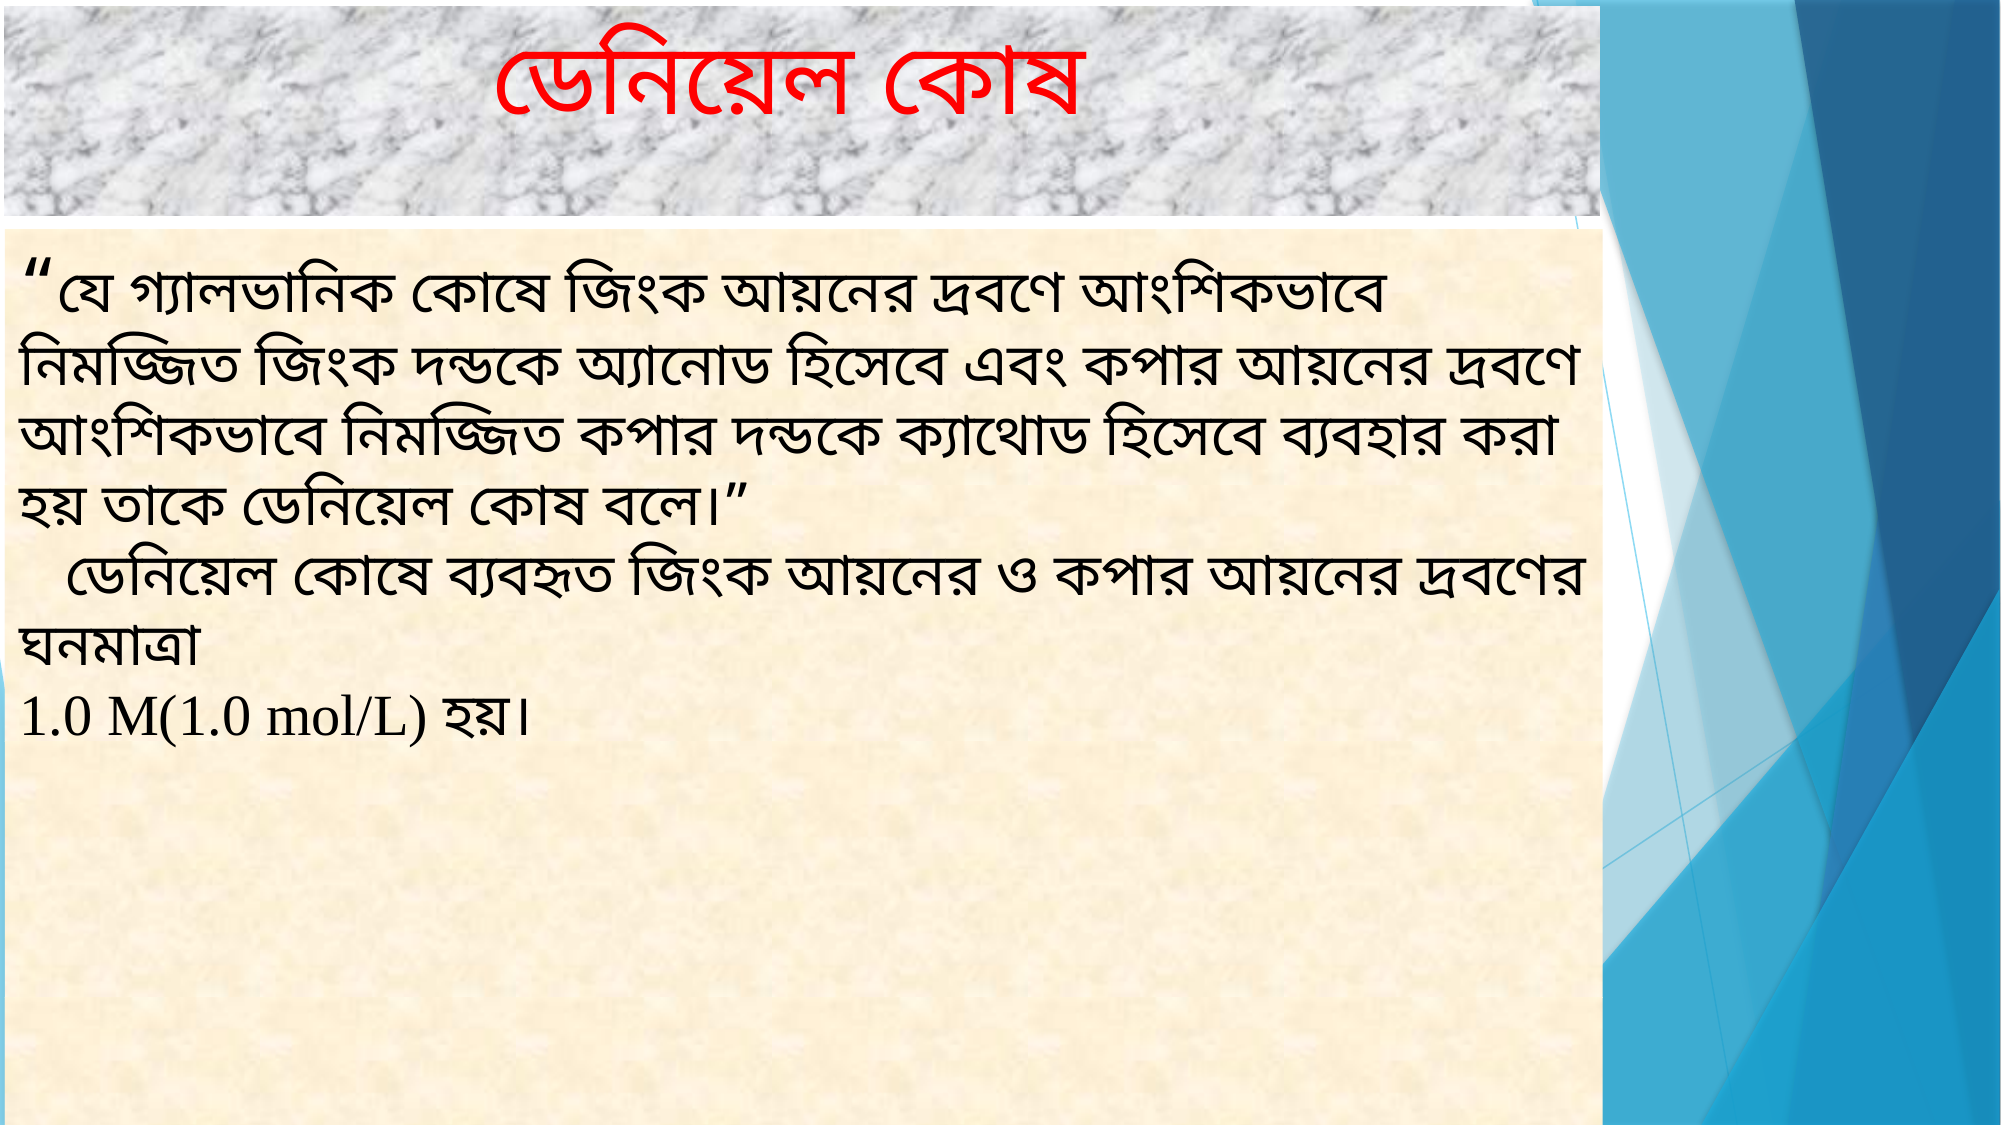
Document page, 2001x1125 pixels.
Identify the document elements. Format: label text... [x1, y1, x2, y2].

title ডেনিয়েল কোষ [4, 6, 1600, 216]
text_box “যে গ্যালভানিক কোষে জিংক আয়নের দ্রবণে আংশিকভাবে নিমজ্জিত জিংক দন্ডকে অ্যানোড হিসেবে এবং কপার আয়নের দ্রবণে আংশিকভাবে নিমজ্জিত কপার দন্ডকে ক্যাথোড হিসেবে ব্যবহার করা হয় তাকে ডেনিয়েল কোষ বলে।” ডেনিয়েল কোষে ব্যবহৃত জিংক আয়নের ও কপার আয়নের দ্রবণের ঘনমাত্রা 1.0 M(1.0 mol/L) হয়। [4, 229, 1603, 1125]
